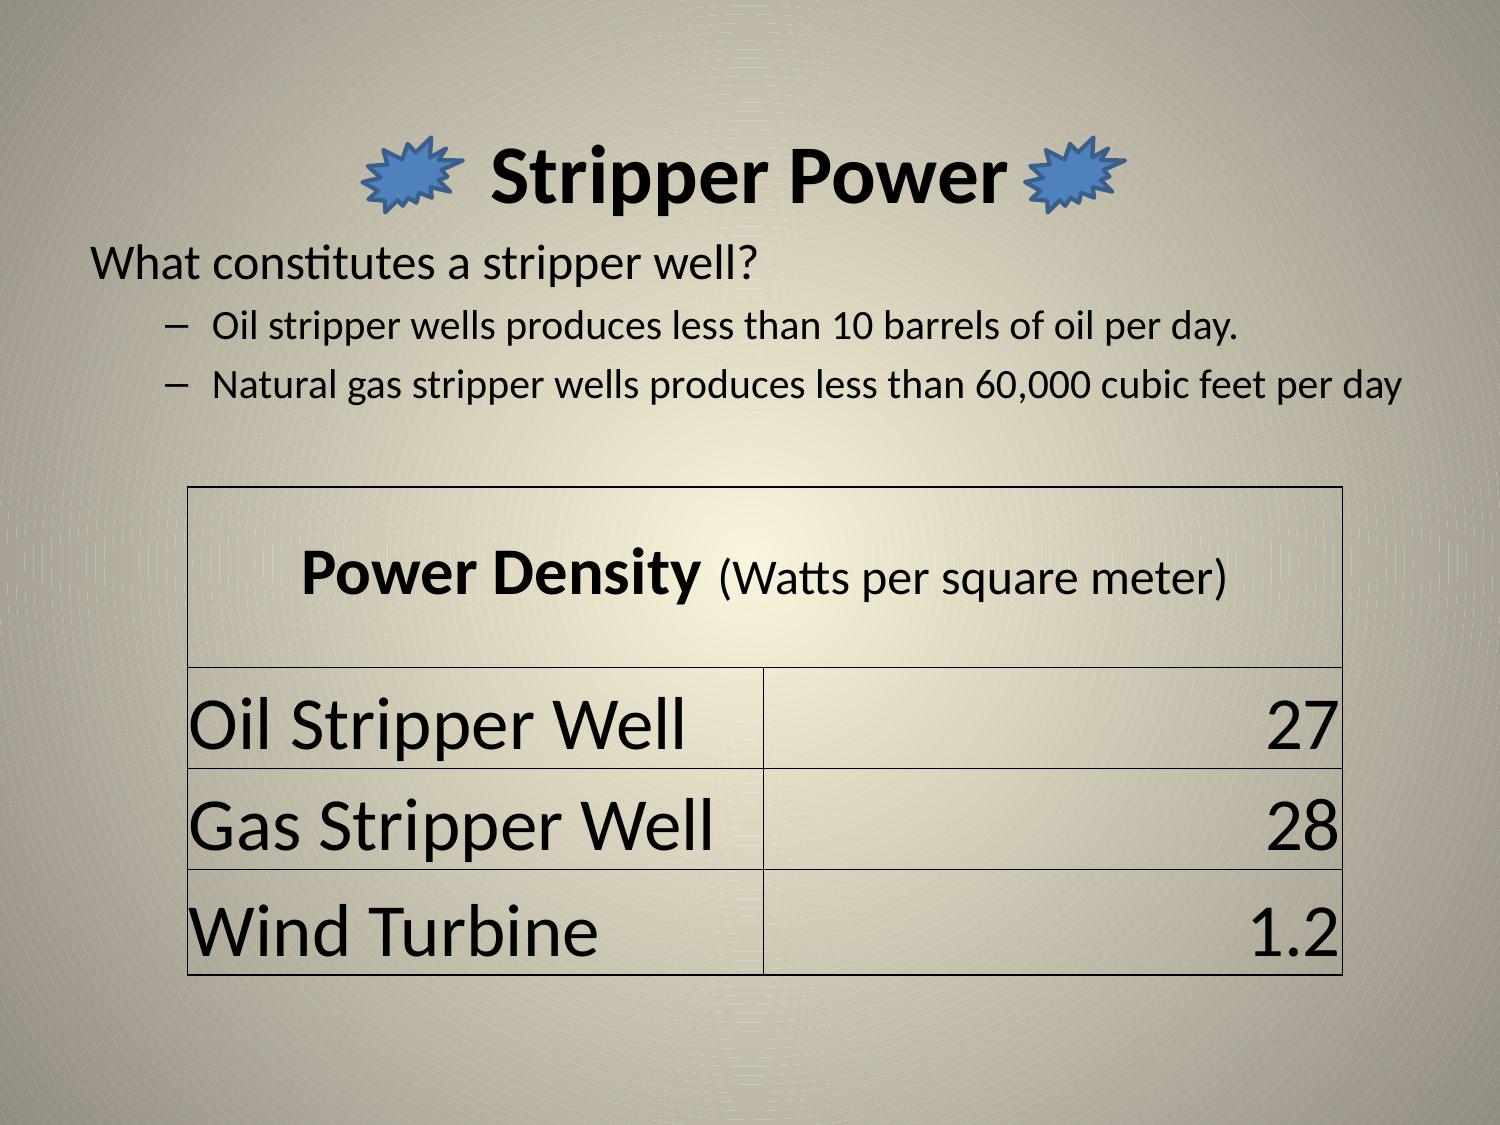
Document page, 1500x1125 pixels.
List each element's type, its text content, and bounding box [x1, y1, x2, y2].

text_box [360, 135, 465, 215]
table_header Power Density (Watts per square meter) [188, 488, 1342, 667]
table_cell Gas Stripper Well [188, 769, 763, 869]
table_cell 27 [764, 668, 1342, 768]
table_cell 28 [764, 769, 1342, 869]
table_cell Oil Stripper Well [188, 668, 763, 768]
text_box [1022, 135, 1128, 215]
table_cell 1.2 [764, 870, 1342, 974]
table_cell Wind Turbine [188, 870, 763, 974]
list Stripper Power What constitutes a stripper well? Oil stripper wells produces less than 10 barrels of oil per day. Natural gas stripper wells produces less than 60,000 cubic feet per day [75, 112, 1425, 1005]
